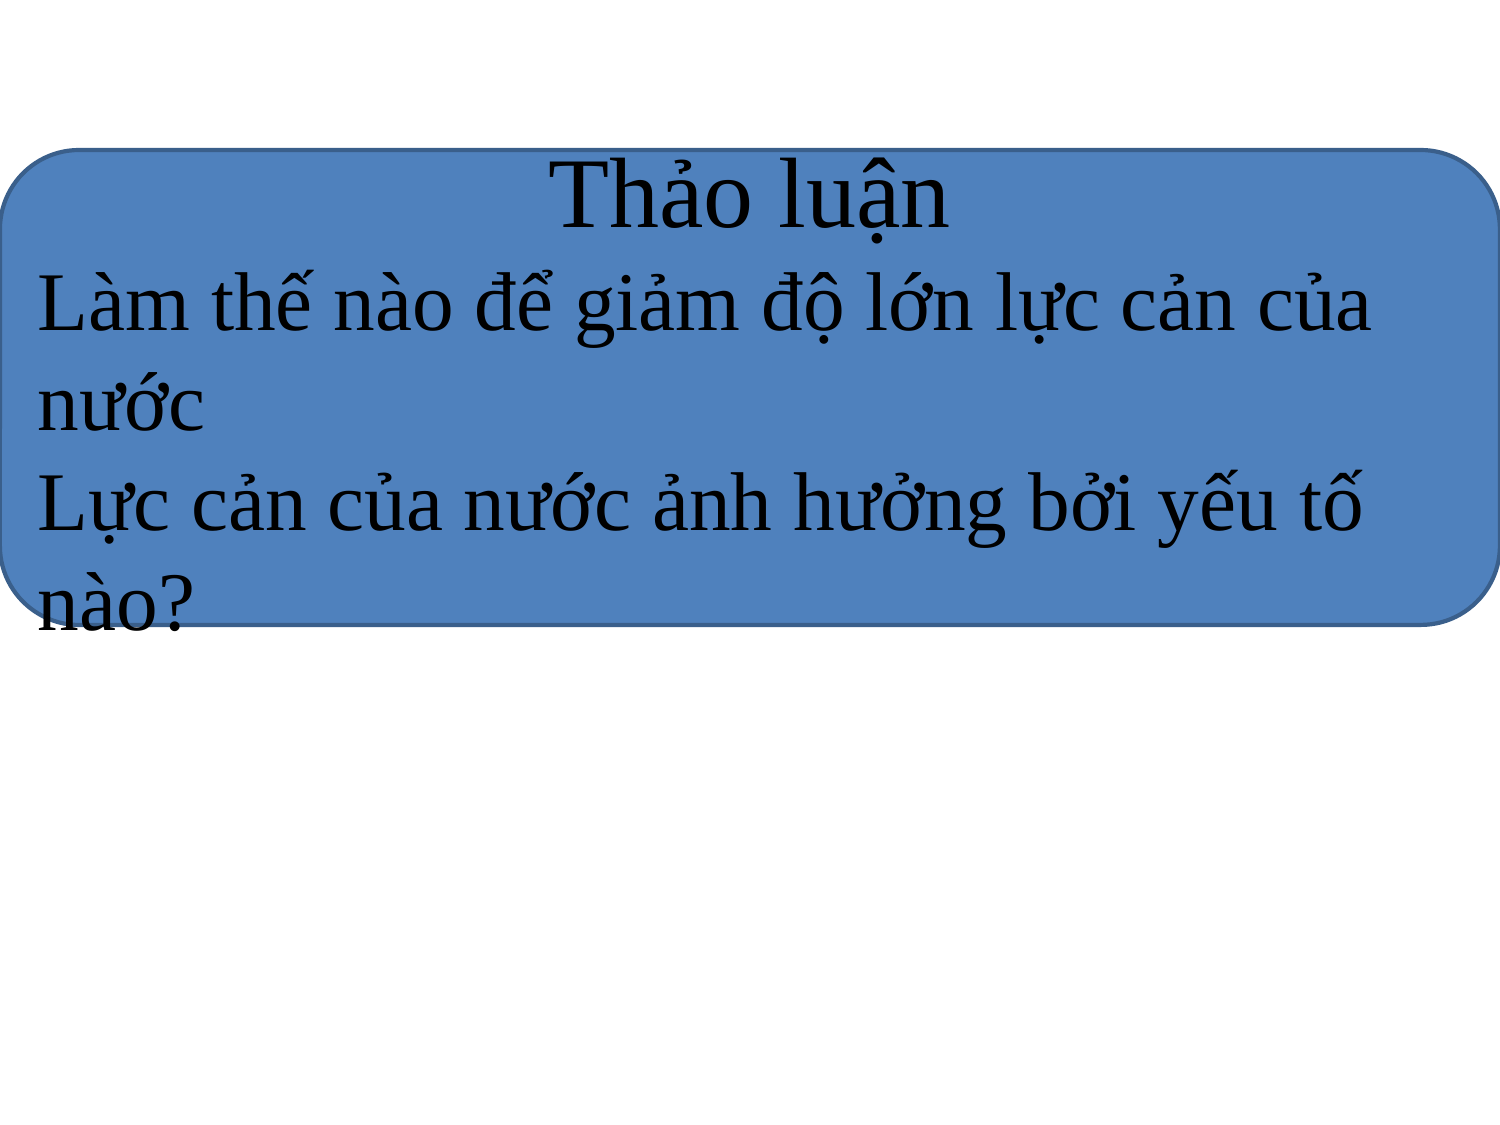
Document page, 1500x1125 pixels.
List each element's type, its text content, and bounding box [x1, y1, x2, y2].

text_box Thảo luận Làm thế nào để giảm độ lớn lực cản của nước Lực cản của nước ảnh hưởng bởi yếu tố nào? [0, 147, 1500, 628]
